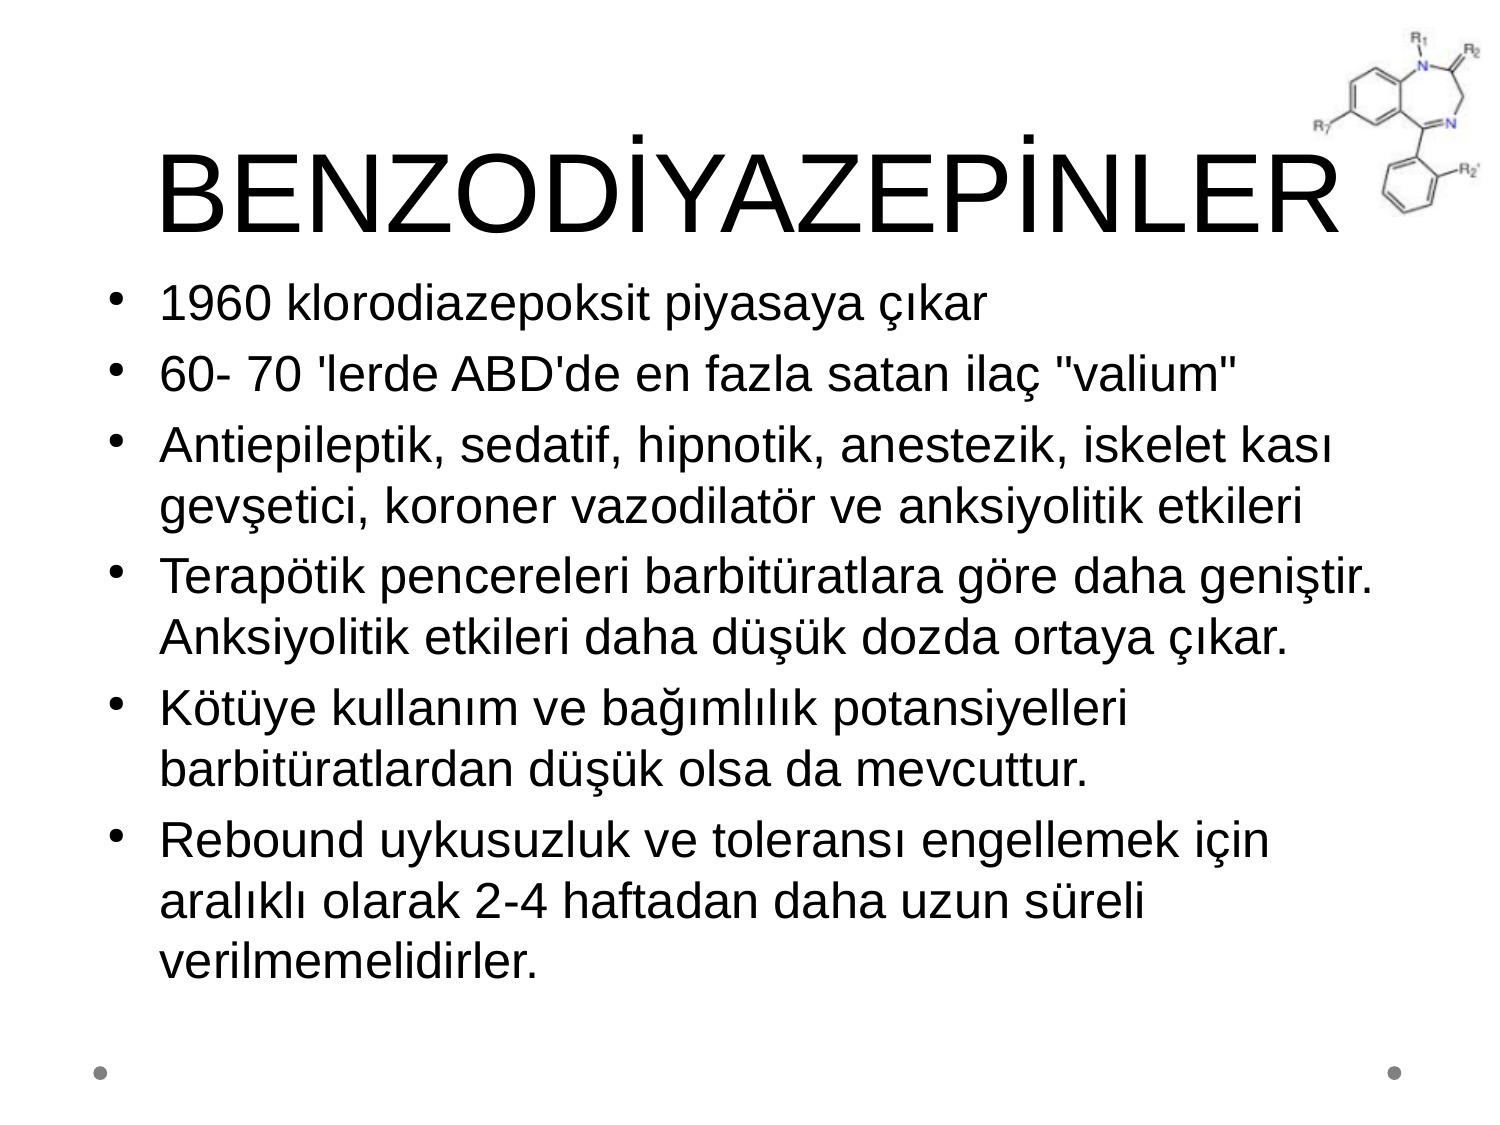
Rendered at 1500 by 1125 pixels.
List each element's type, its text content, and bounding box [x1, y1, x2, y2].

list 1960 klorodiazepoksit piyasaya çıkar 60- 70 'lerde ABD'de en fazla satan ilaç "valium" Antiepileptik, sedatif, hipnotik, anestezik, iskelet kası gevşetici, koroner vazodilatör ve anksiyolitik etkileri Terapötik pencereleri barbitüratlara göre daha geniştir. Anksiyolitik etkileri daha düşük dozda ortaya çıkar. Kötüye kullanım ve bağımlılık potansiyelleri barbitüratlardan düşük olsa da mevcuttur. Rebound uykusuzluk ve toleransı engellemek için aralıklı olarak 2-4 haftadan daha uzun süreli verilmemelidirler. [75, 262, 1425, 1005]
title BENZODİYAZEPİNLER [75, 0, 1425, 262]
picture [1311, 26, 1484, 218]
